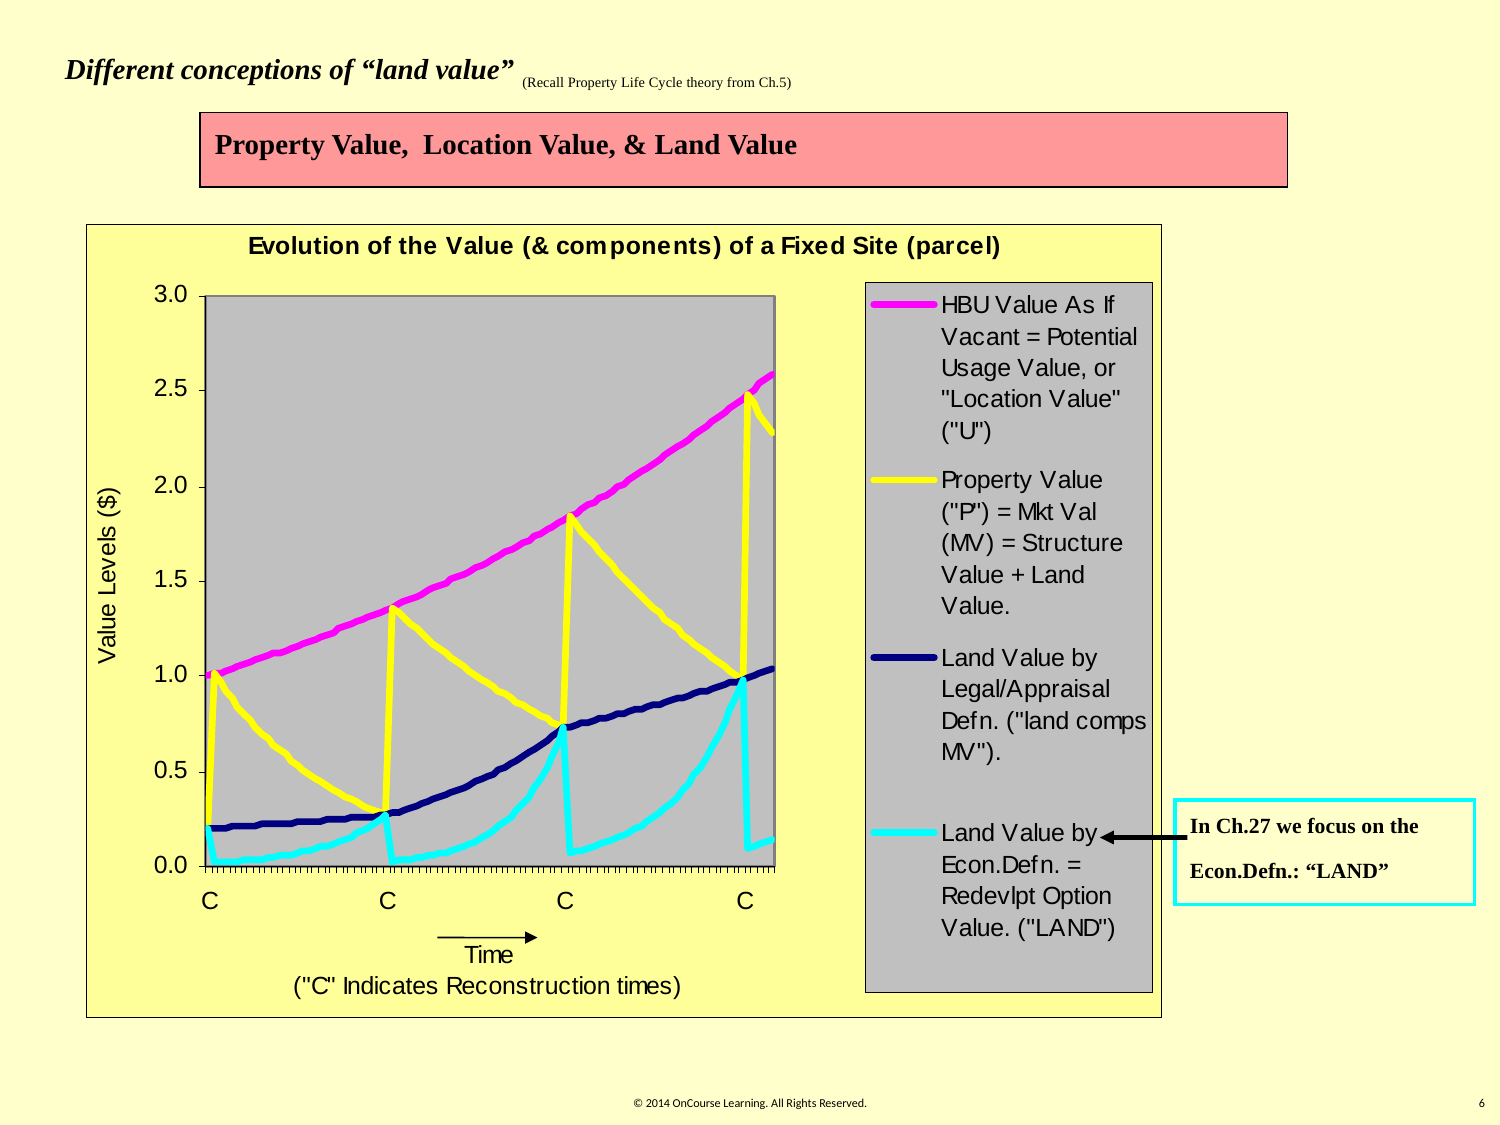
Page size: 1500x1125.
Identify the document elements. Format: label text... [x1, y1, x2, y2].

picture [74, 212, 1175, 1029]
slide_number 6 [1149, 1046, 1500, 1125]
text_box In Ch.27 we focus on the Econ.Defn.: “LAND” [1175, 799, 1475, 905]
text_box Property Value, Location Value, & Land Value [200, 112, 1288, 188]
text_box Different conceptions of “land value” (Recall Property Life Cycle theory from Ch.5) [49, 37, 1413, 113]
footer © 2014 OnCourse Learning. All Rights Reserved. [237, 1046, 1149, 1125]
